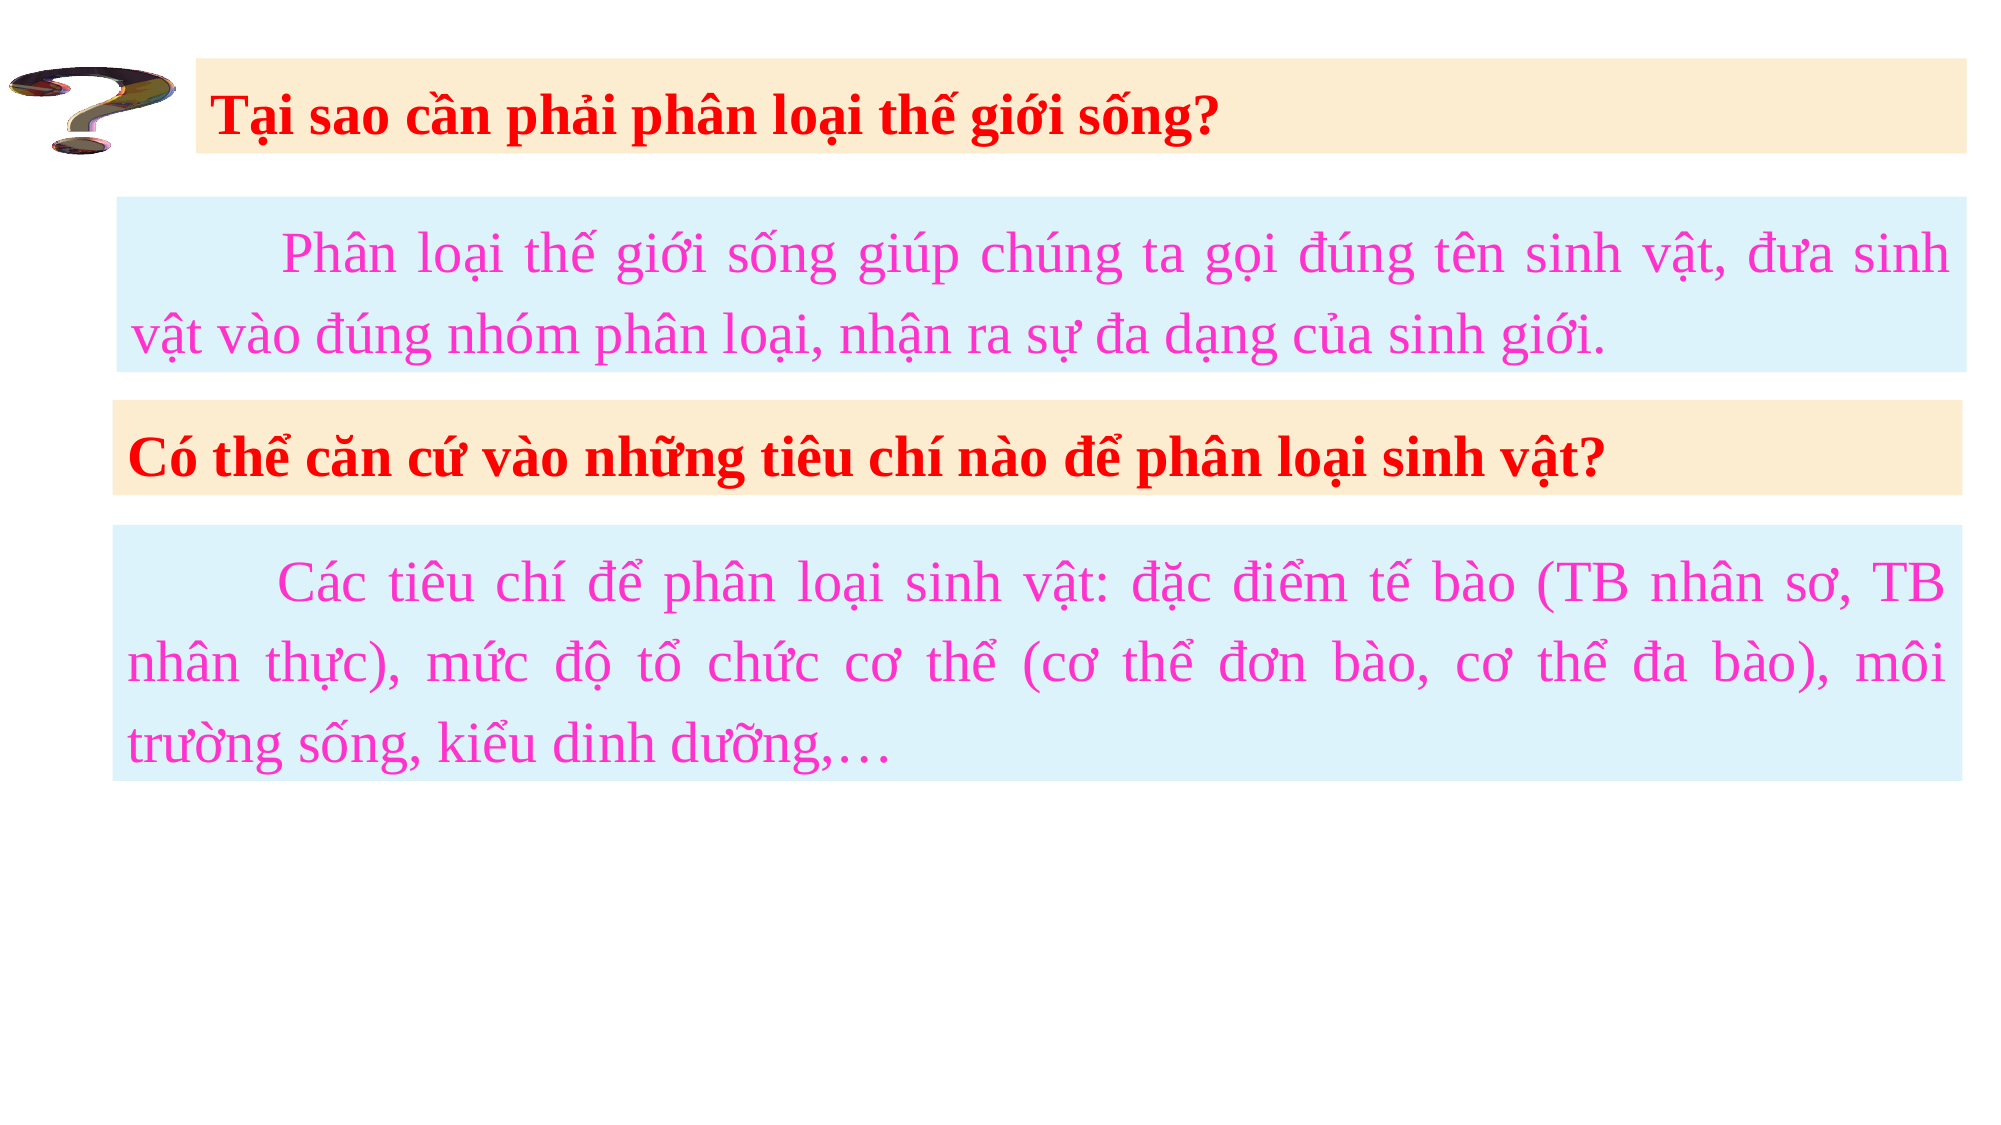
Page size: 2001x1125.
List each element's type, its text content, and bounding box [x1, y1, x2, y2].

picture [8, 67, 176, 155]
text_box Phân loại thế giới sống giúp chúng ta gọi đúng tên sinh vật, đưa sinh vật vào đúng nhóm phân loại, nhận ra sự đa dạng của sinh giới. [116, 196, 1967, 373]
text_box Các tiêu chí để phân loại sinh vật: đặc điểm tế bào (TB nhân sơ, TB nhân thực), mức độ tổ chức cơ thể (cơ thể đơn bào, cơ thể đa bào), môi trường sống, kiểu dinh dưỡng,… [112, 524, 1963, 781]
text_box Tại sao cần phải phân loại thế giới sống? [195, 58, 1967, 154]
text_box Có thể căn cứ vào những tiêu chí nào để phân loại sinh vật? [112, 399, 1963, 496]
